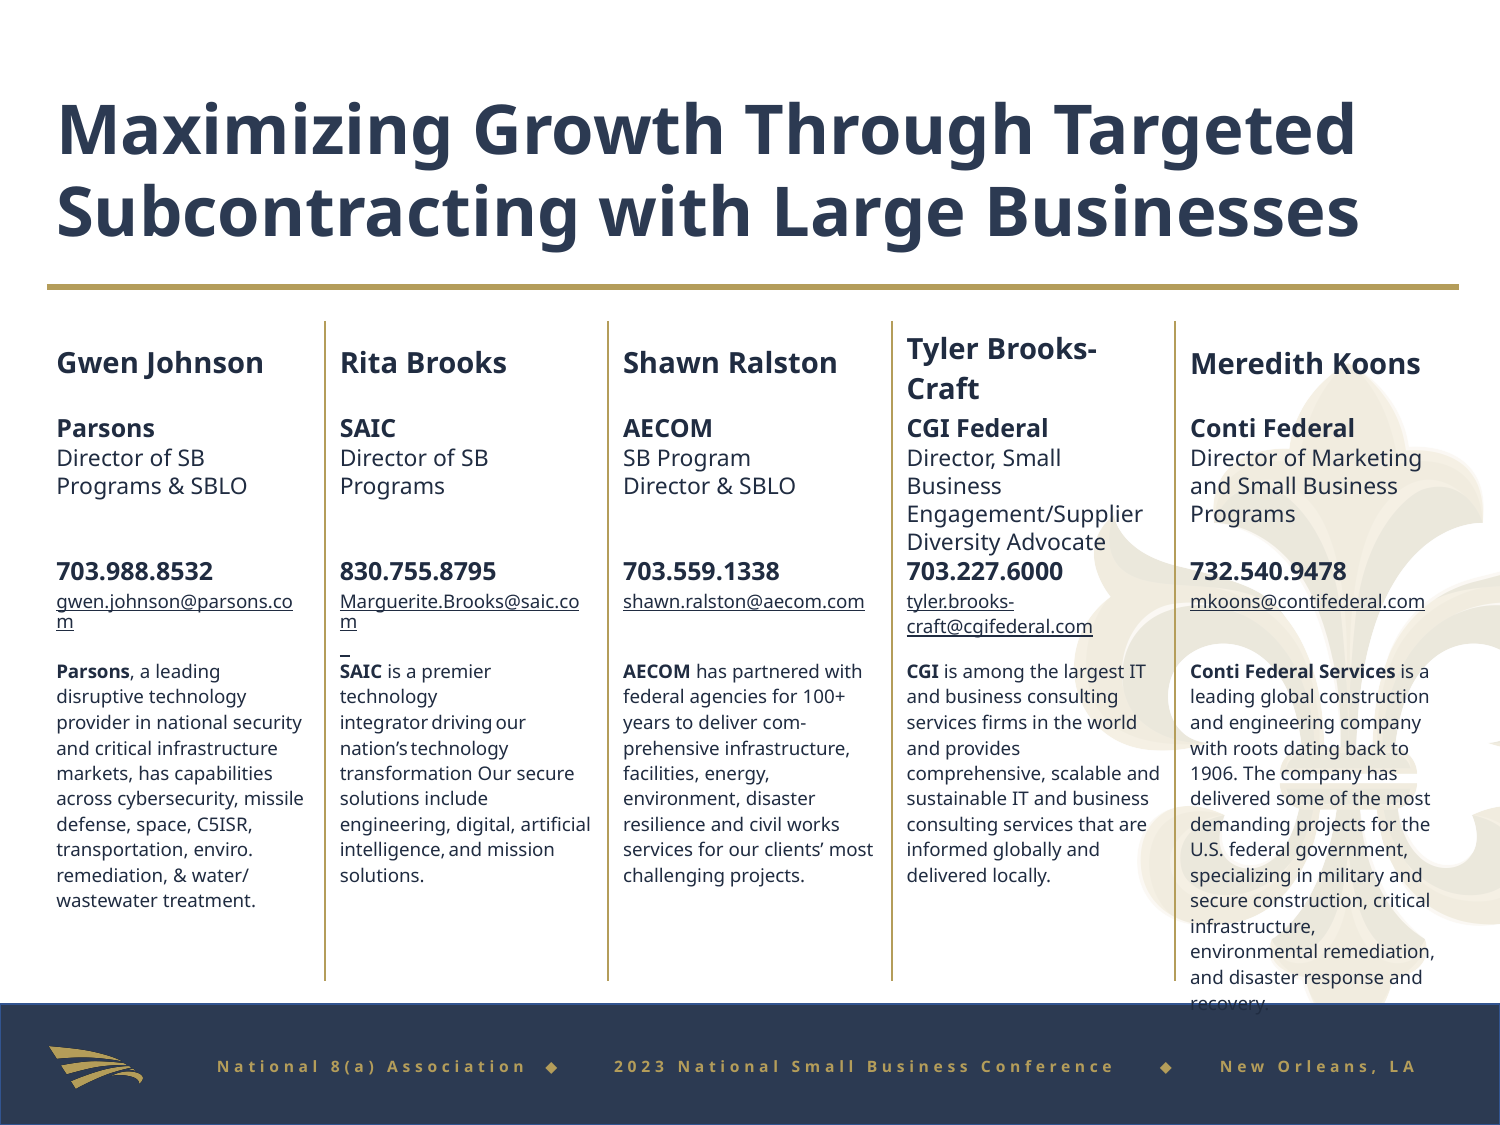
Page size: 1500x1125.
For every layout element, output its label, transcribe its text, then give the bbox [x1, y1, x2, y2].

table_cell CGI is among the largest IT and business consulting services firms in the world and provides comprehensive, scalable and sustainable IT and business consulting services that are informed globally and delivered locally. [893, 651, 1174, 981]
table_cell 703.559.1338 shawn.ralston@aecom.com [609, 546, 891, 651]
table_cell 732.540.9478 mkoons@contifederal.com [1176, 546, 1459, 651]
table_cell CGI Federal Director, Small Business Engagement/Supplier Diversity Advocate [893, 406, 1174, 546]
table_cell Conti Federal Services is a leading global construction and engineering company with roots dating back to 1906. The company has delivered some of the most demanding projects for the U.S. federal government, specializing in military and secure construction, critical infrastructure, environmental remediation, and disaster response and recovery. [1176, 651, 1459, 981]
table_cell 830.755.8795 Marguerite.Brooks@saic.com [326, 546, 607, 651]
table_cell Parsons, a leading disruptive technology provider in national security and critical infrastructure markets, has capabilities across cybersecurity, missile defense, space, C5ISR, transportation, enviro. remediation, & water/ wastewater treatment. [41, 651, 324, 981]
table_cell SAIC is a premier technology integrator driving our nation’s technology transformation Our secure solutions include engineering, digital, artificial intelligence, and mission solutions. [326, 651, 607, 981]
table_cell 703.988.8532 gwen.johnson@parsons.com [41, 546, 324, 651]
text_box Maximizing Growth Through Targeted Subcontracting with Large Businesses [41, 78, 1397, 258]
table_cell Parsons Director of SB Programs & SBLO [41, 406, 324, 546]
table_cell 703.227.6000 tyler.brooks-craft@cgifederal.com [893, 546, 1174, 651]
table_header Rita Brooks [326, 321, 607, 406]
table_header Tyler Brooks-Craft [893, 321, 1174, 406]
table_cell AECOM has partnered with federal agencies for 100+ years to deliver com-prehensive infrastructure, facilities, energy, environment, disaster resilience and civil works services for our clients’ most challenging projects. [609, 651, 891, 981]
table_cell Conti Federal Director of Marketing and Small Business Programs [1176, 406, 1459, 546]
table_cell AECOM SB Program Director & SBLO [609, 406, 891, 546]
table_header Shawn Ralston [609, 321, 891, 406]
picture [46, 1046, 144, 1090]
table_header Gwen Johnson [41, 321, 324, 406]
table_cell SAIC Director of SB Programs [326, 406, 607, 546]
table_header Meredith Koons [1176, 321, 1459, 406]
